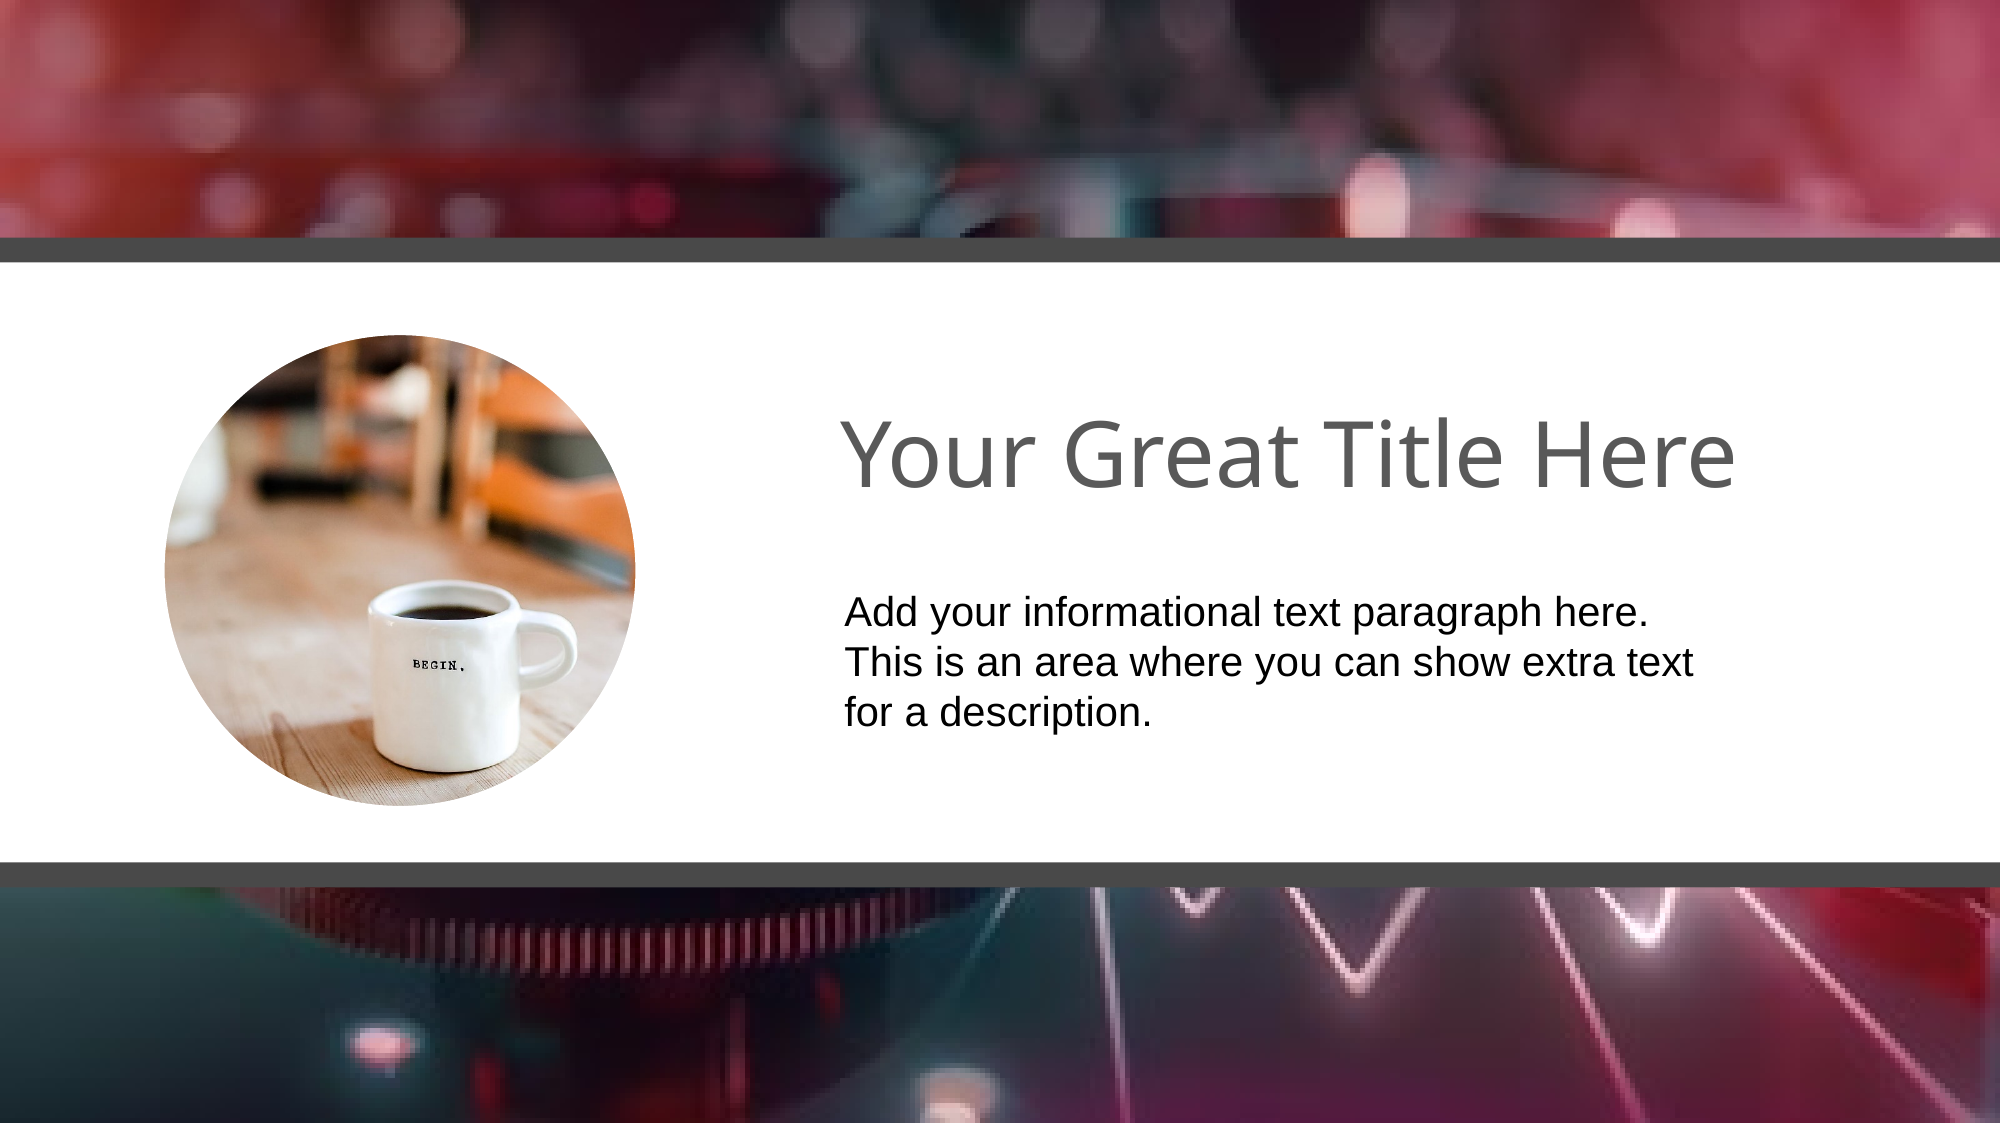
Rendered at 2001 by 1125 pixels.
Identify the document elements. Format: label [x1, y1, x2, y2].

text_box [0, 0, 2000, 1124]
text_box [49, 294, 751, 847]
